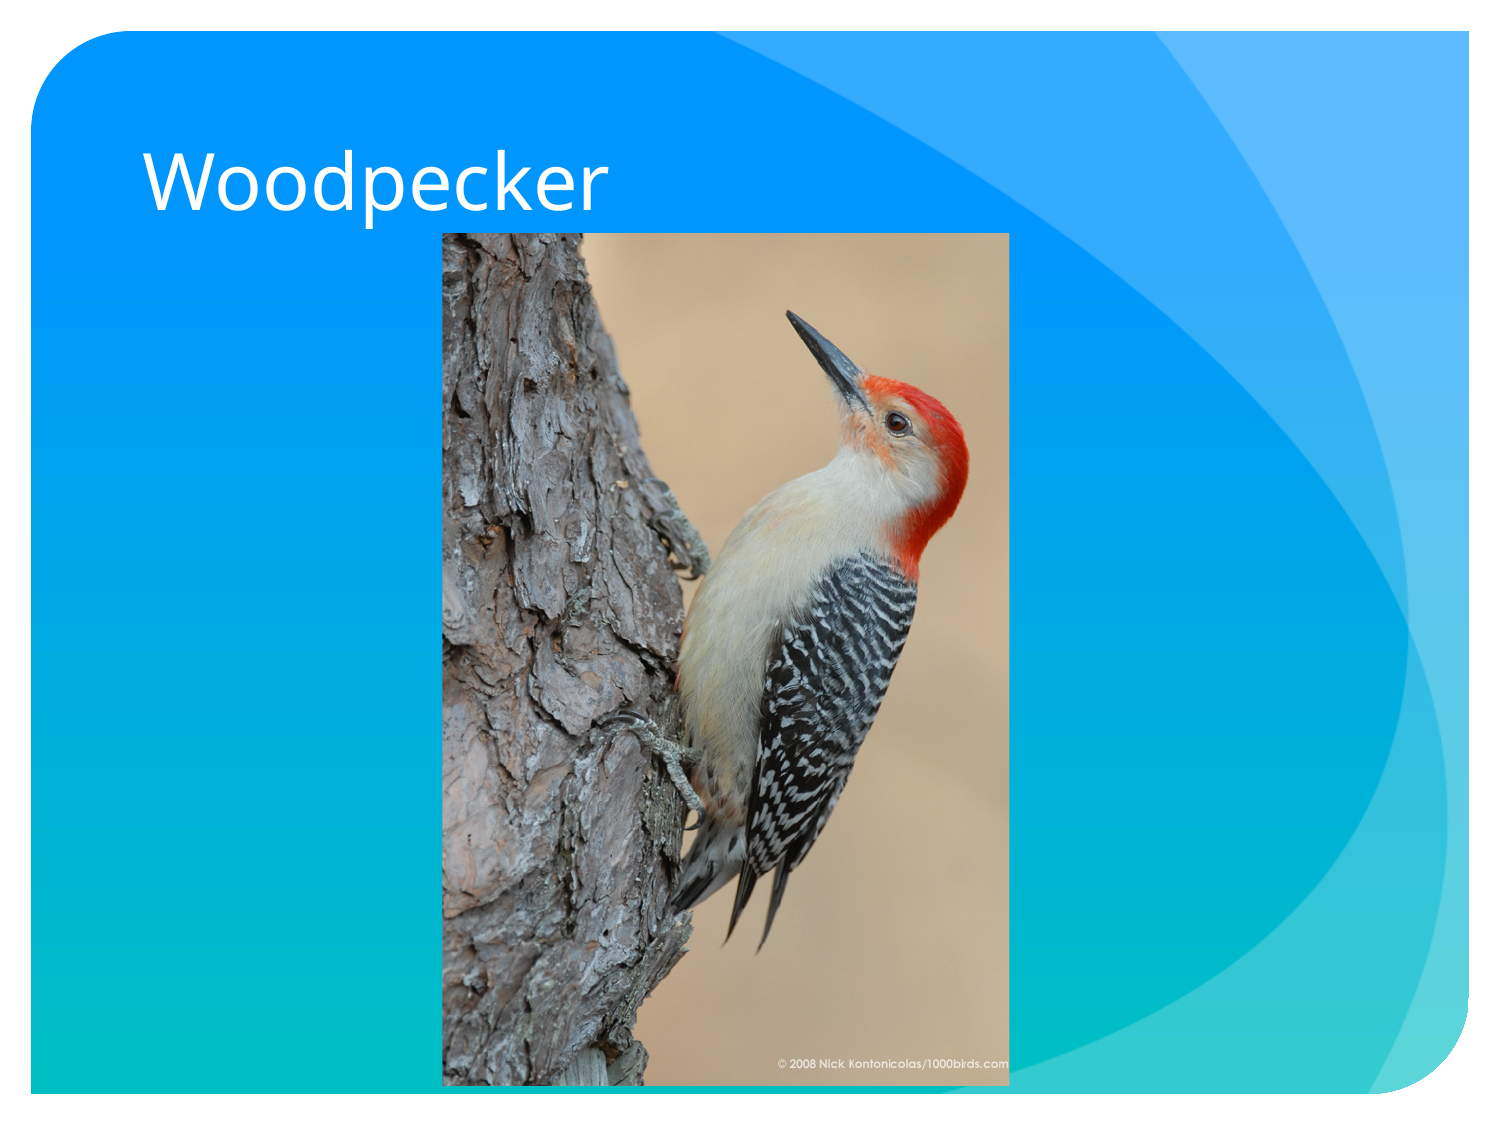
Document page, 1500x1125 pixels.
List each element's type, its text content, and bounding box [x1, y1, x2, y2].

title Woodpecker [127, 62, 1372, 234]
picture [24, 30, 1473, 1094]
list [441, 233, 1010, 1087]
